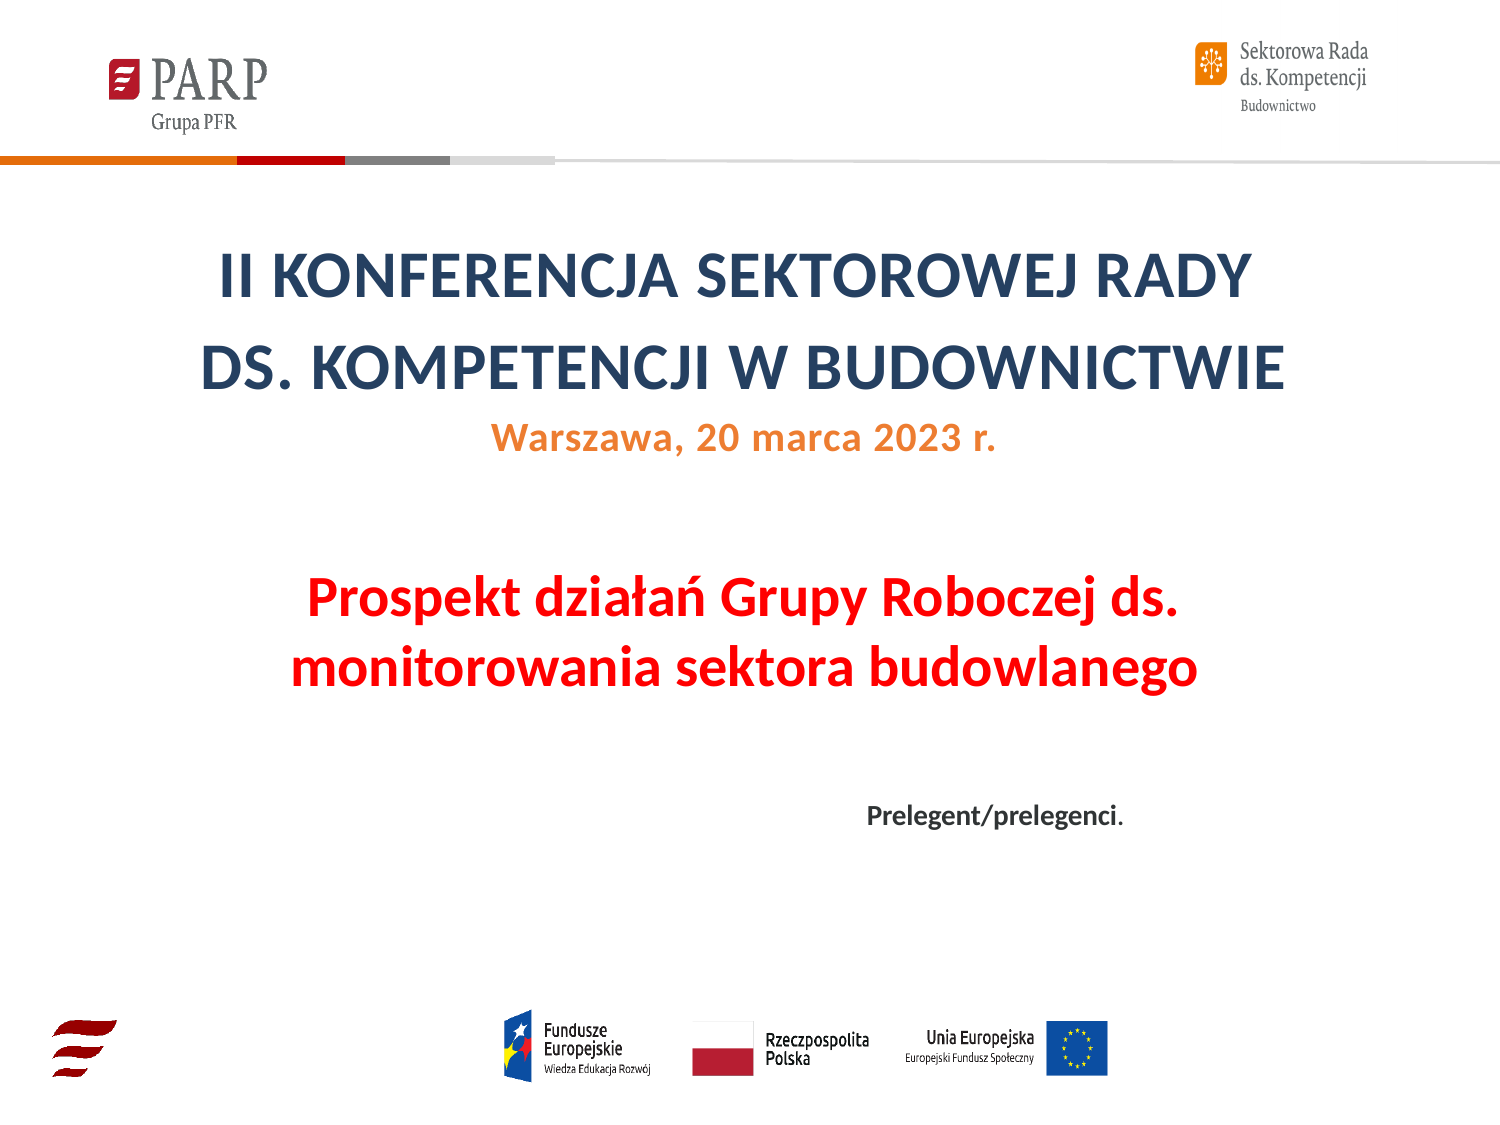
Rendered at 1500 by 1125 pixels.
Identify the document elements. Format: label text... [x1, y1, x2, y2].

picture [1163, 0, 1398, 153]
picture [494, 987, 1114, 1106]
picture [107, 56, 269, 138]
text_box Prospekt działań Grupy Roboczej ds. monitorowania sektora budowlanego [200, 550, 1288, 756]
picture [52, 1007, 117, 1085]
text_box Prelegent/prelegenci. [779, 756, 1210, 839]
text_box II KONFERENCJA SEKTOROWEJ RADY DS. KOMPETENCJI W BUDOWNICTWIE Warszawa, 20 marca 2023 r. [135, 216, 1353, 495]
